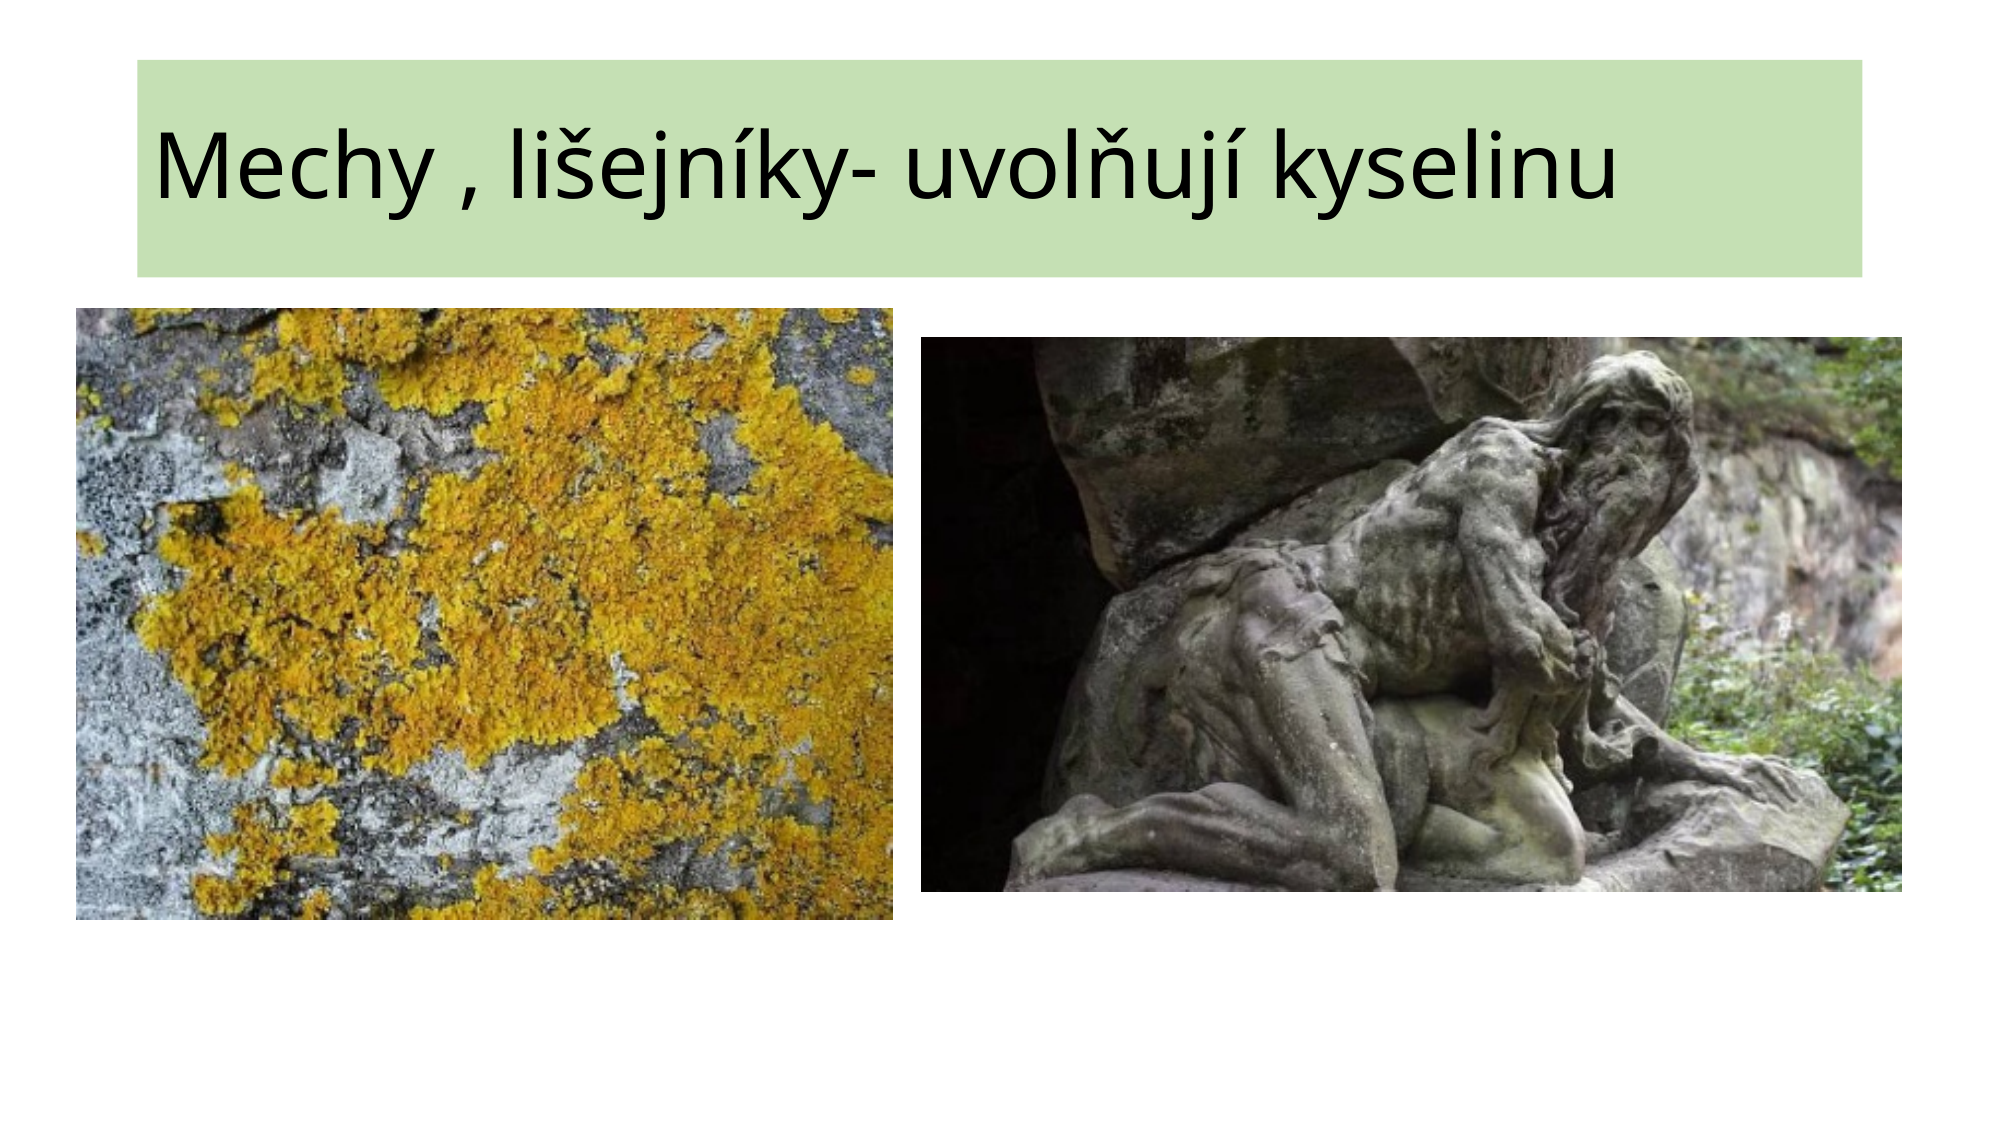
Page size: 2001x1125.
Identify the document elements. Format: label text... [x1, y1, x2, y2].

picture [921, 337, 1902, 892]
title Mechy , lišejníky- uvolňují kyselinu [137, 59, 1863, 278]
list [76, 309, 893, 920]
